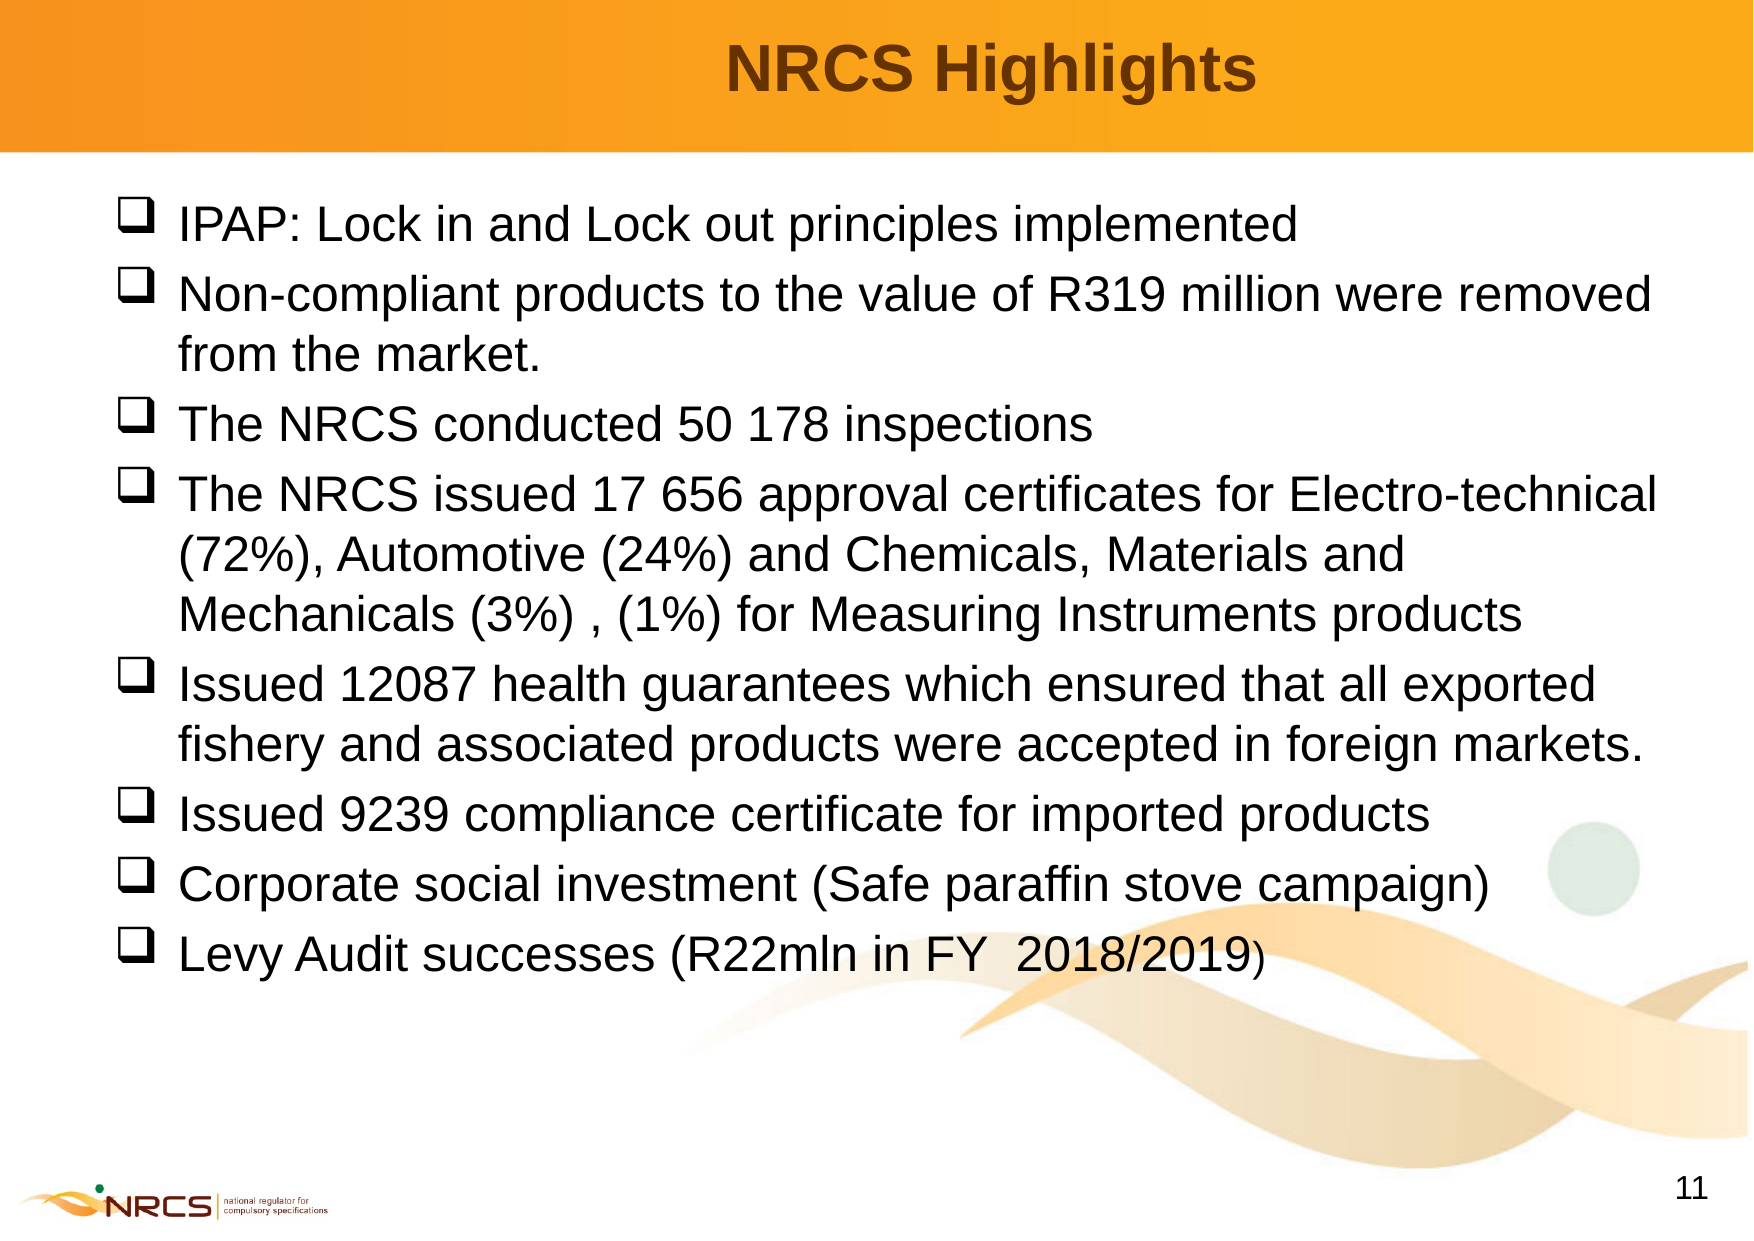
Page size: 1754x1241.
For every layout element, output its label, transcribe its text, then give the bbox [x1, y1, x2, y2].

title NRCS Highlights [38, 9, 1754, 120]
slide_number 11 [1361, 1157, 1727, 1241]
list IPAP: Lock in and Lock out principles implemented Non-compliant products to the value of R319 million were removed from the market. The NRCS conducted 50 178 inspections The NRCS issued 17 656 approval certificates for Electro-technical (72%), Automotive (24%) and Chemicals, Materials and Mechanicals (3%) , (1%) for Measuring Instruments products Issued 12087 health guarantees which ensured that all exported fishery and associated products were accepted in foreign markets. Issued 9239 compliance certificate for imported products Corporate social investment (Safe paraffin stove campaign) Levy Audit successes (R22mln in FY 2018/2019) [97, 183, 1680, 1141]
picture [0, 0, 1754, 1241]
